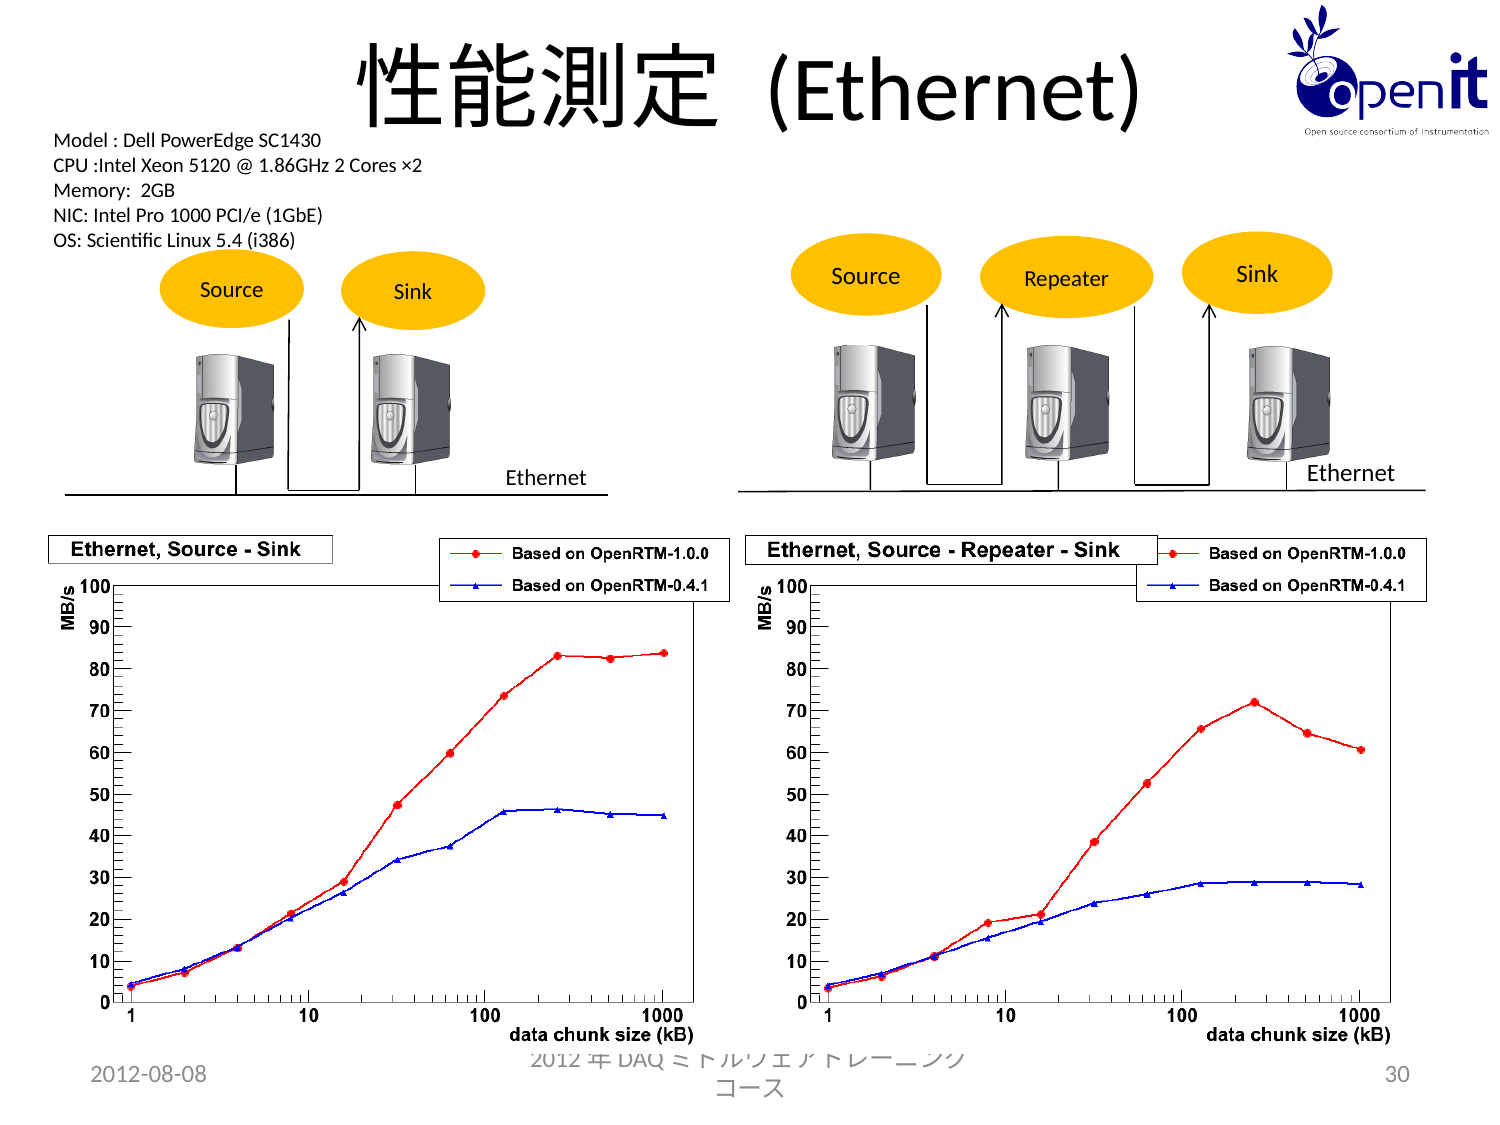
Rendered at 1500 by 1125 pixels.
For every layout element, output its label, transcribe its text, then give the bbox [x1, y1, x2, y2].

picture [40, 533, 1462, 1054]
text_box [64, 249, 609, 498]
picture [1425, 0, 1500, 145]
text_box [737, 231, 1426, 492]
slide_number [75, 1062, 425, 1103]
title 性能測定 (Ethernet) [75, 0, 1425, 178]
slide_number 30 [1074, 1062, 1425, 1103]
text_box Model : Dell PowerEdge SC1430 CPU :Intel Xeon 5120 @ 1.86GHz 2 Cores ×2 Memory: 2GB NIC: Intel Pro 1000 PCI/e (1GbE) OS: Scientific Linux 5.4 (i386) [38, 119, 442, 260]
footer 2012年DAQミドルウェアトレーニングコース [512, 1062, 988, 1103]
